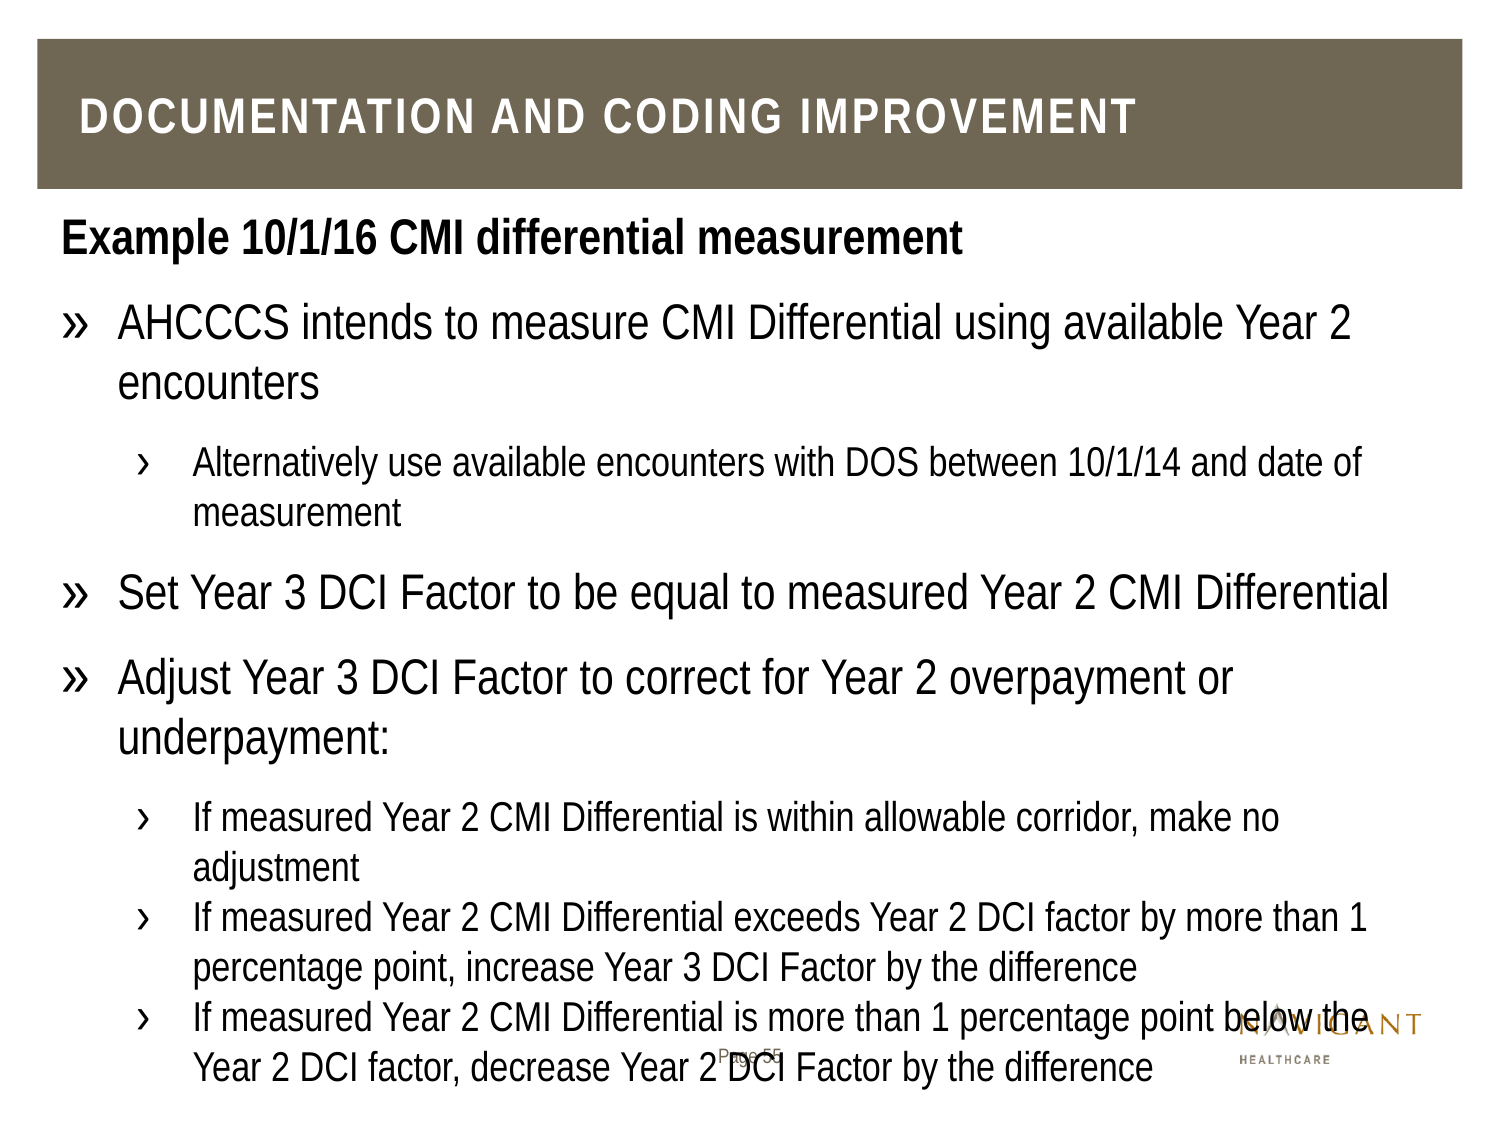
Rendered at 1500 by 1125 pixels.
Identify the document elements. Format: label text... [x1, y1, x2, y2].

title Documentation and coding improvement [78, 38, 1422, 190]
text_box Example 10/1/16 CMI differential measurement AHCCCS intends to measure CMI Differential using available Year 2 encounters Alternatively use available encounters with DOS between 10/1/14 and date of measurement Set Year 3 DCI Factor to be equal to measured Year 2 CMI Differential Adjust Year 3 DCI Factor to correct for Year 2 overpayment or underpayment: If measured Year 2 CMI Differential is within allowable corridor, make no adjustment If measured Year 2 CMI Differential exceeds Year 2 DCI factor by more than 1 percentage point, increase Year 3 DCI Factor by the difference If measured Year 2 CMI Differential is more than 1 percentage point below the Year 2 DCI factor, decrease Year 2 DCI Factor by the difference [46, 197, 1436, 1060]
slide_number Page 55 [0, 1034, 1500, 1076]
